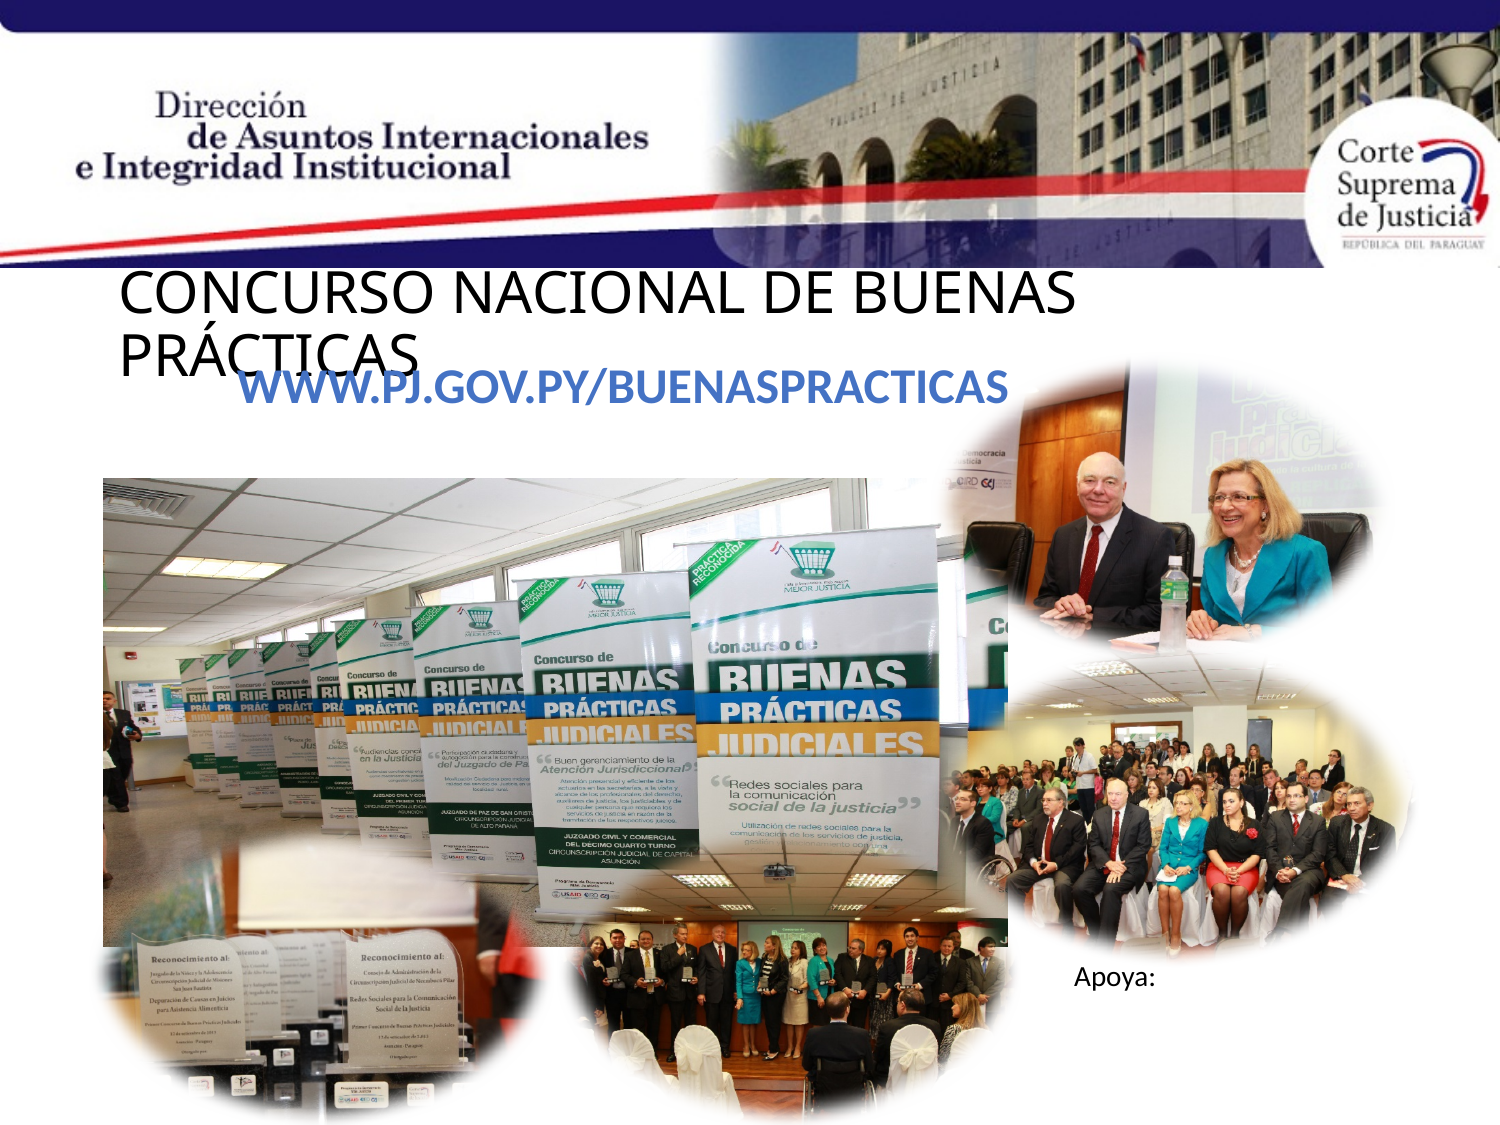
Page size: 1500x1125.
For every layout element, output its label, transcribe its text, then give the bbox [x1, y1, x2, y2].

text_box WWW.PJ.GOV.PY/BUENASPRACTICAS [87, 346, 1158, 422]
picture [0, 0, 1500, 268]
title CONCURSO NACIONAL DE BUENAS PRÁCTICAS [103, 278, 1397, 351]
picture [87, 351, 1422, 1125]
